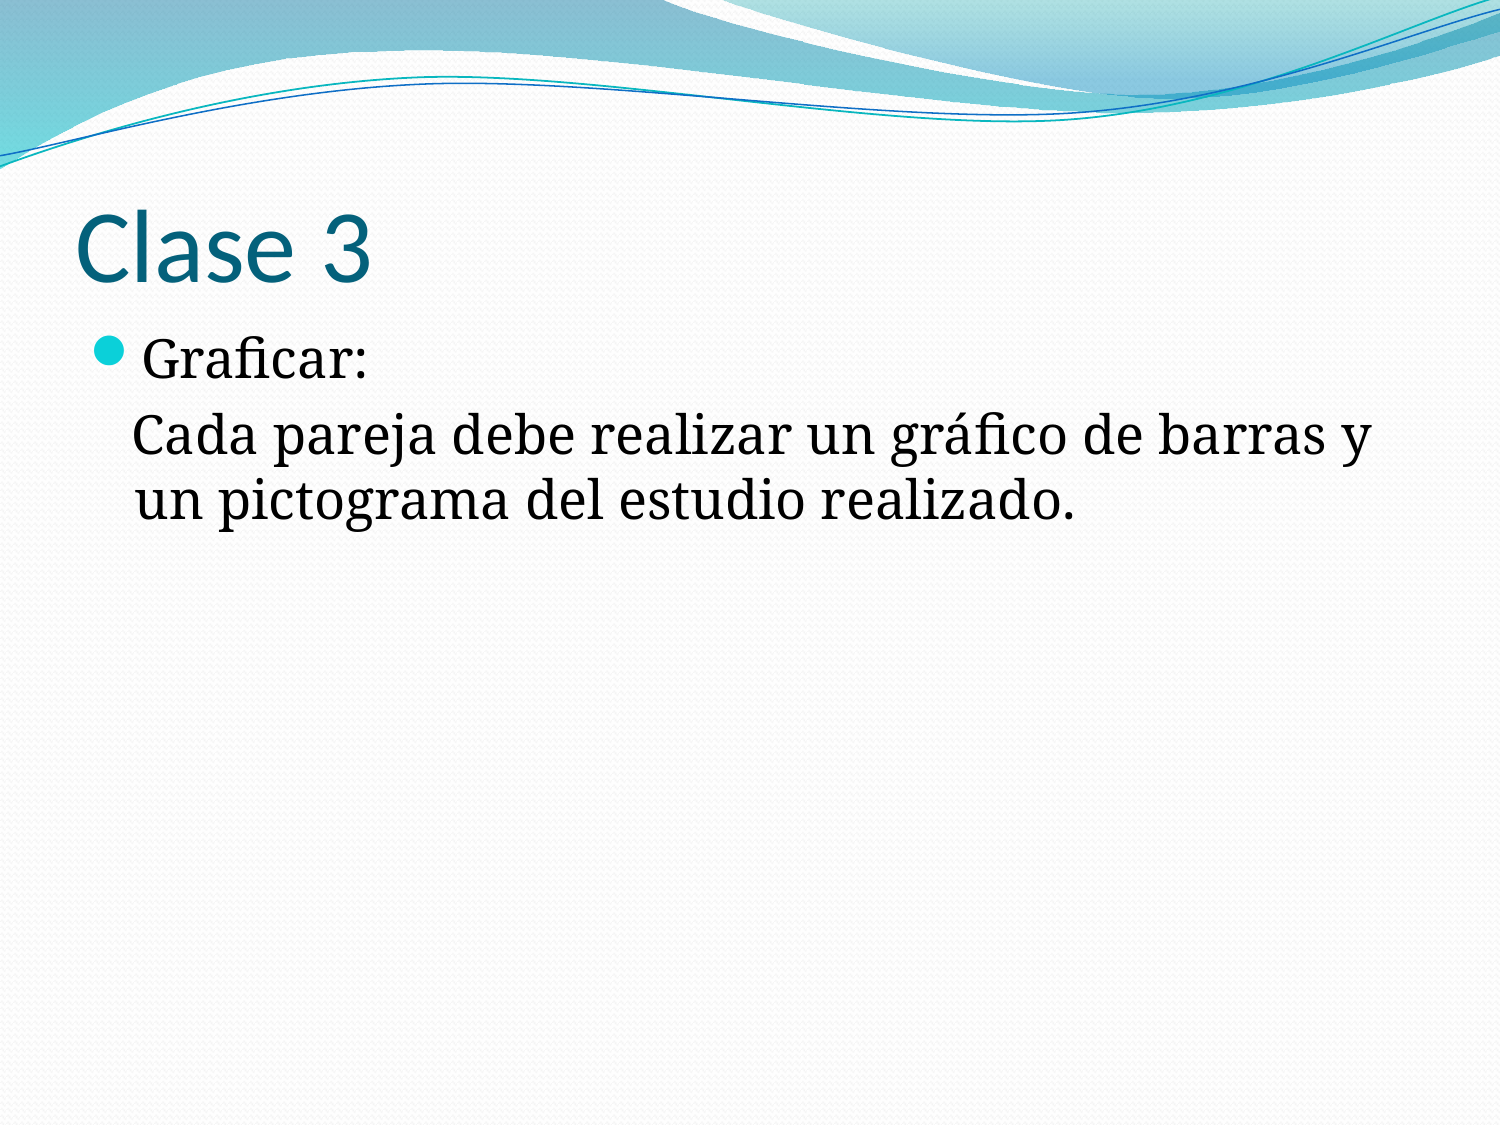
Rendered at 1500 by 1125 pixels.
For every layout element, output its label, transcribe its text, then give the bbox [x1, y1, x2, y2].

list Graficar: Cada pareja debe realizar un gráfico de barras y un pictograma del estudio realizado. [75, 317, 1425, 1038]
title Clase 3 [75, 115, 1425, 303]
